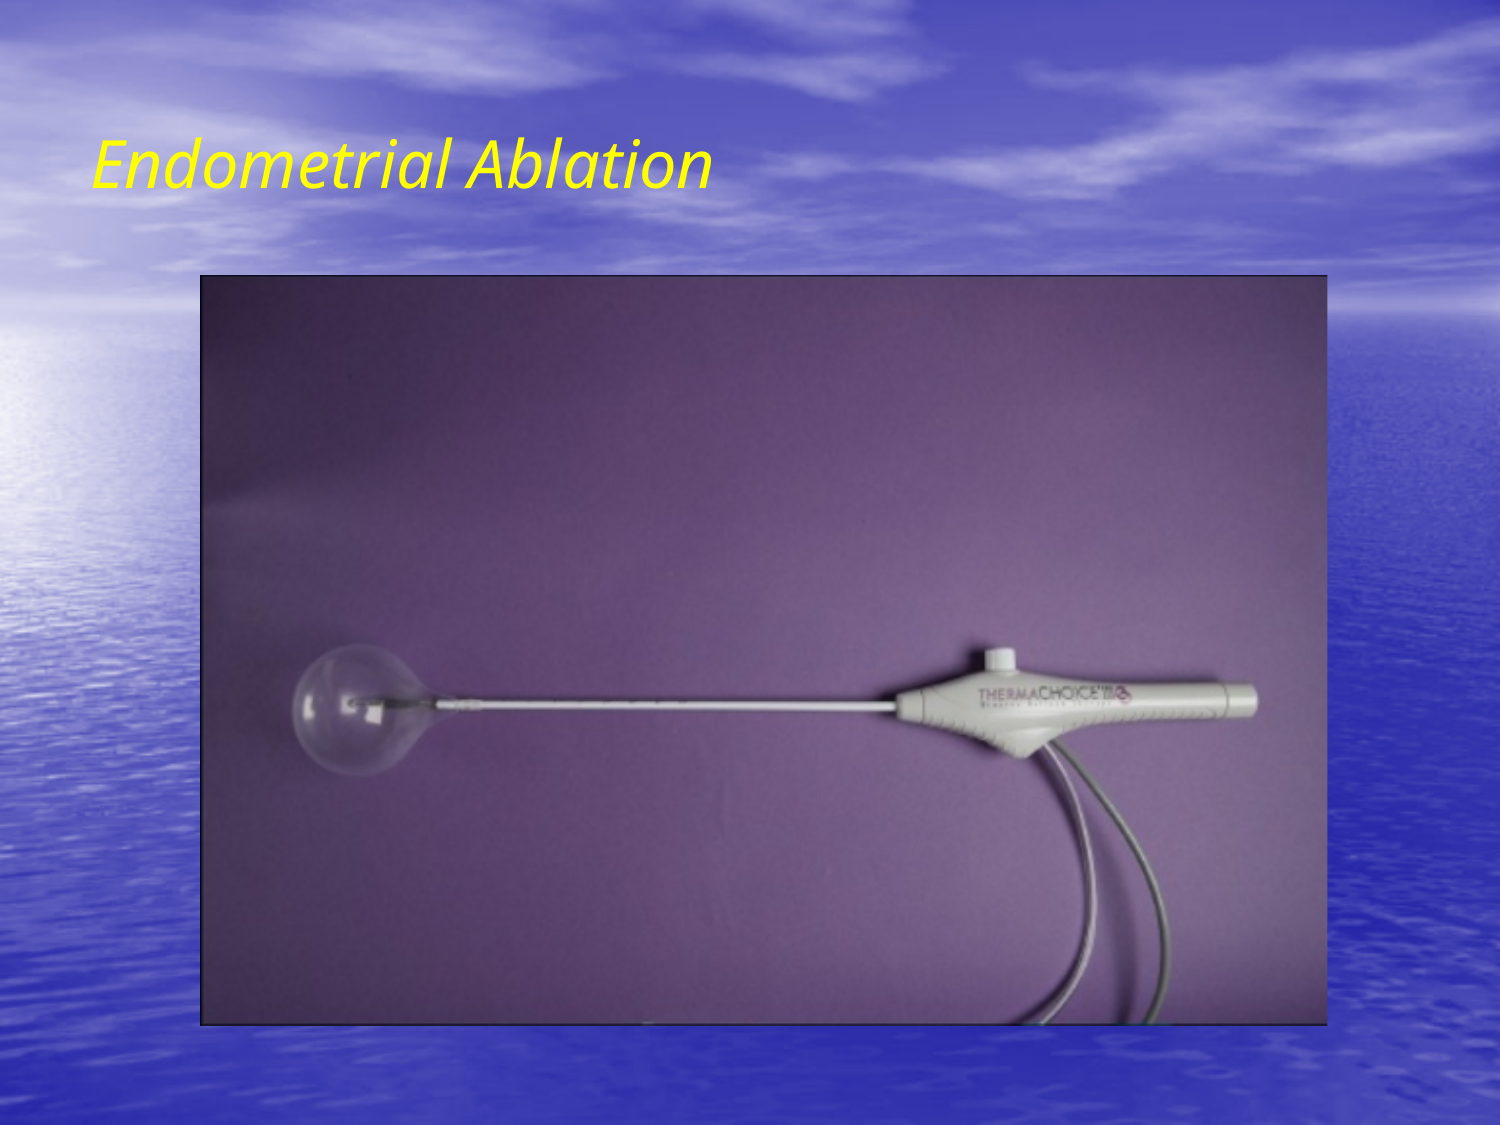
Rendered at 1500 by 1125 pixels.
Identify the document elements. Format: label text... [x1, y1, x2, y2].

picture [199, 275, 1328, 1026]
title Endometrial Ablation [74, 47, 1426, 276]
